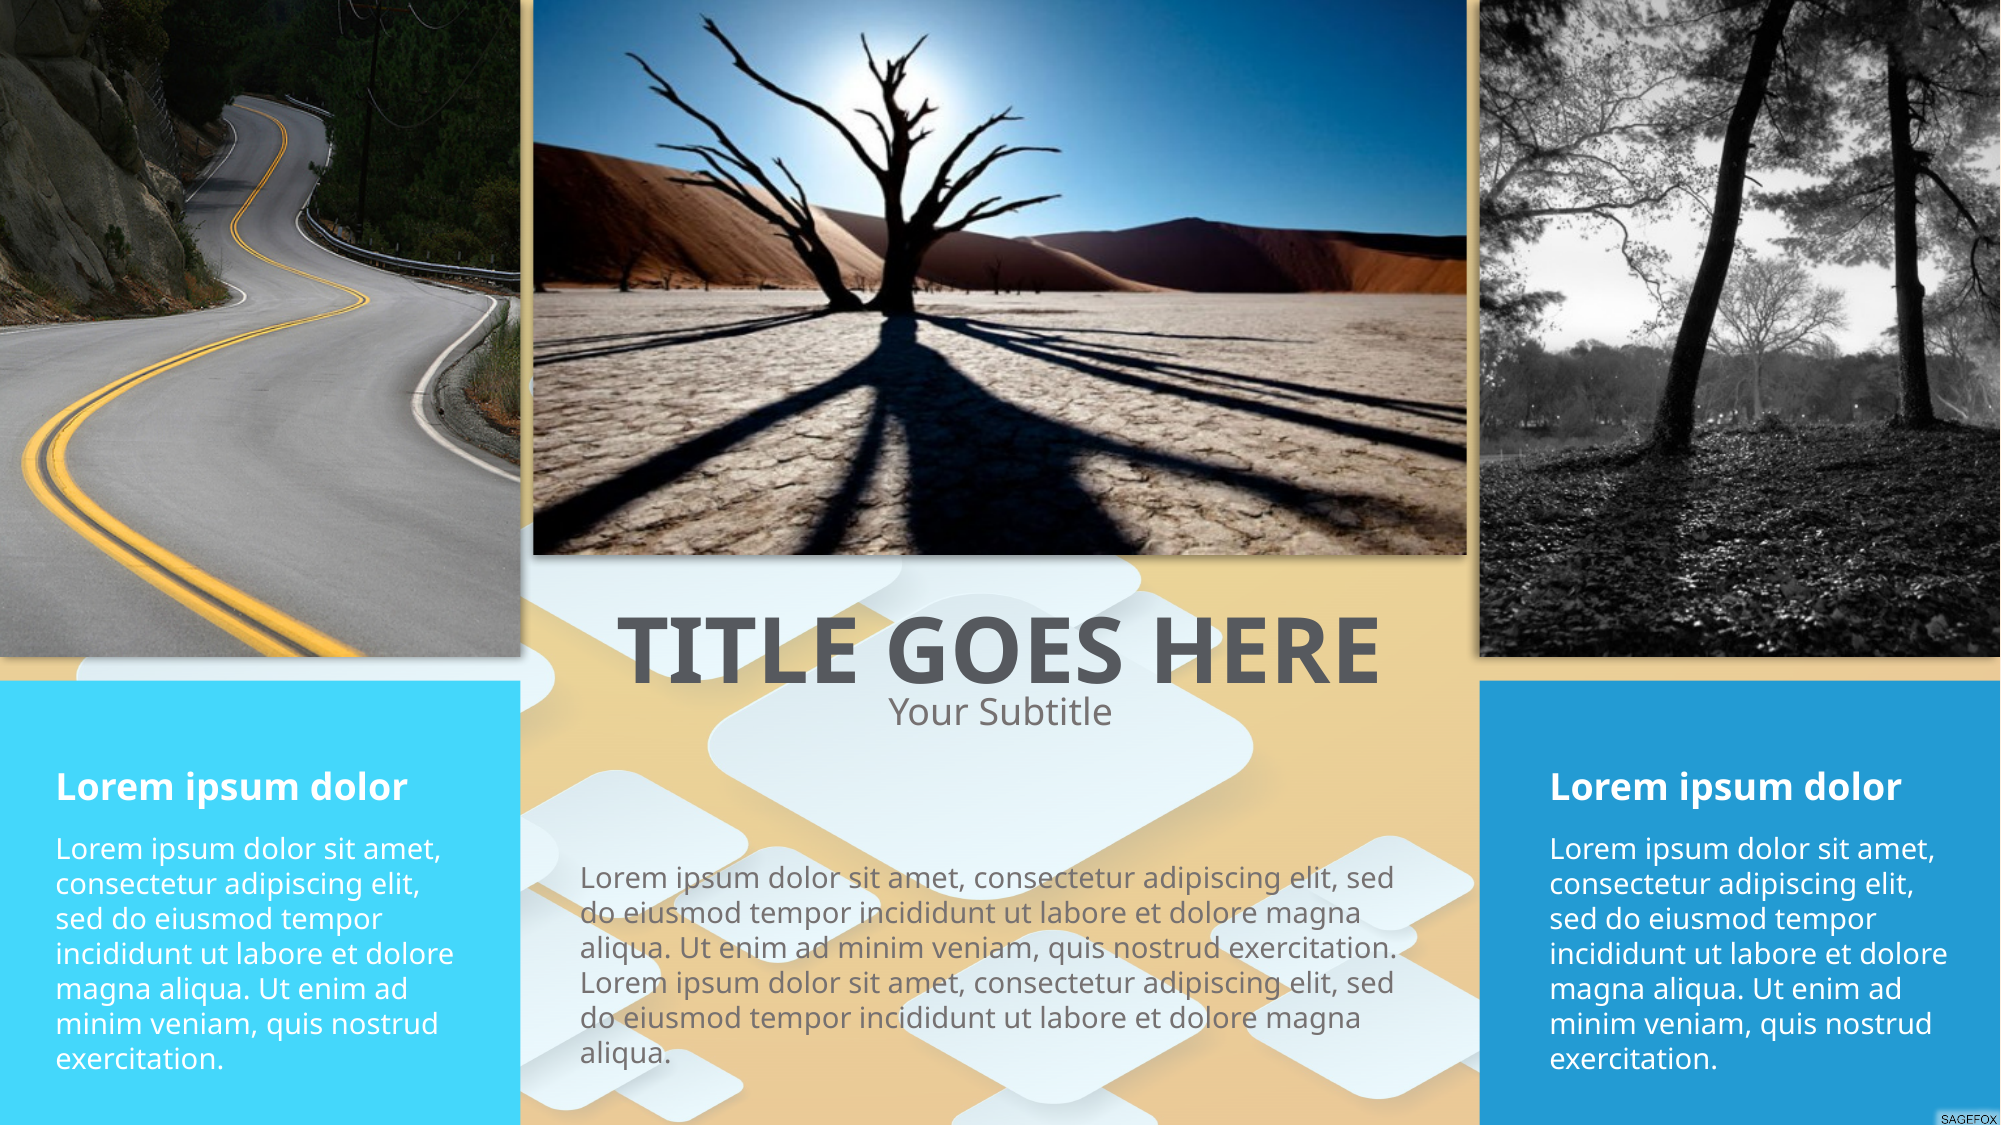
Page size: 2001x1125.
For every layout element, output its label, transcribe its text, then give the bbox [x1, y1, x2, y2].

text_box [0, 0, 521, 657]
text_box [1534, 755, 1974, 1051]
picture [1938, 1114, 1999, 1125]
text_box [40, 755, 480, 1051]
text_box Lorem ipsum dolor sit amet, consectetur adipiscing elit, sed do eiusmod tempor incididunt ut labore et dolore magna aliqua. Ut enim ad minim veniam, quis nostrud exercitation. Lorem ipsum dolor sit amet, consectetur adipiscing elit, sed do eiusmod tempor incididunt ut labore et dolore magna aliqua. [565, 852, 1452, 1077]
text_box Lorem ipsum dolor sit amet, consectetur adipiscing elit, sed do eiusmod tempor incididunt ut labore et dolore. [0, 565, 2000, 1125]
text_box [532, 0, 1468, 555]
text_box [1479, 680, 2000, 1125]
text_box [548, 584, 1452, 742]
text_box [0, 680, 521, 1125]
text_box [1479, 0, 2000, 657]
